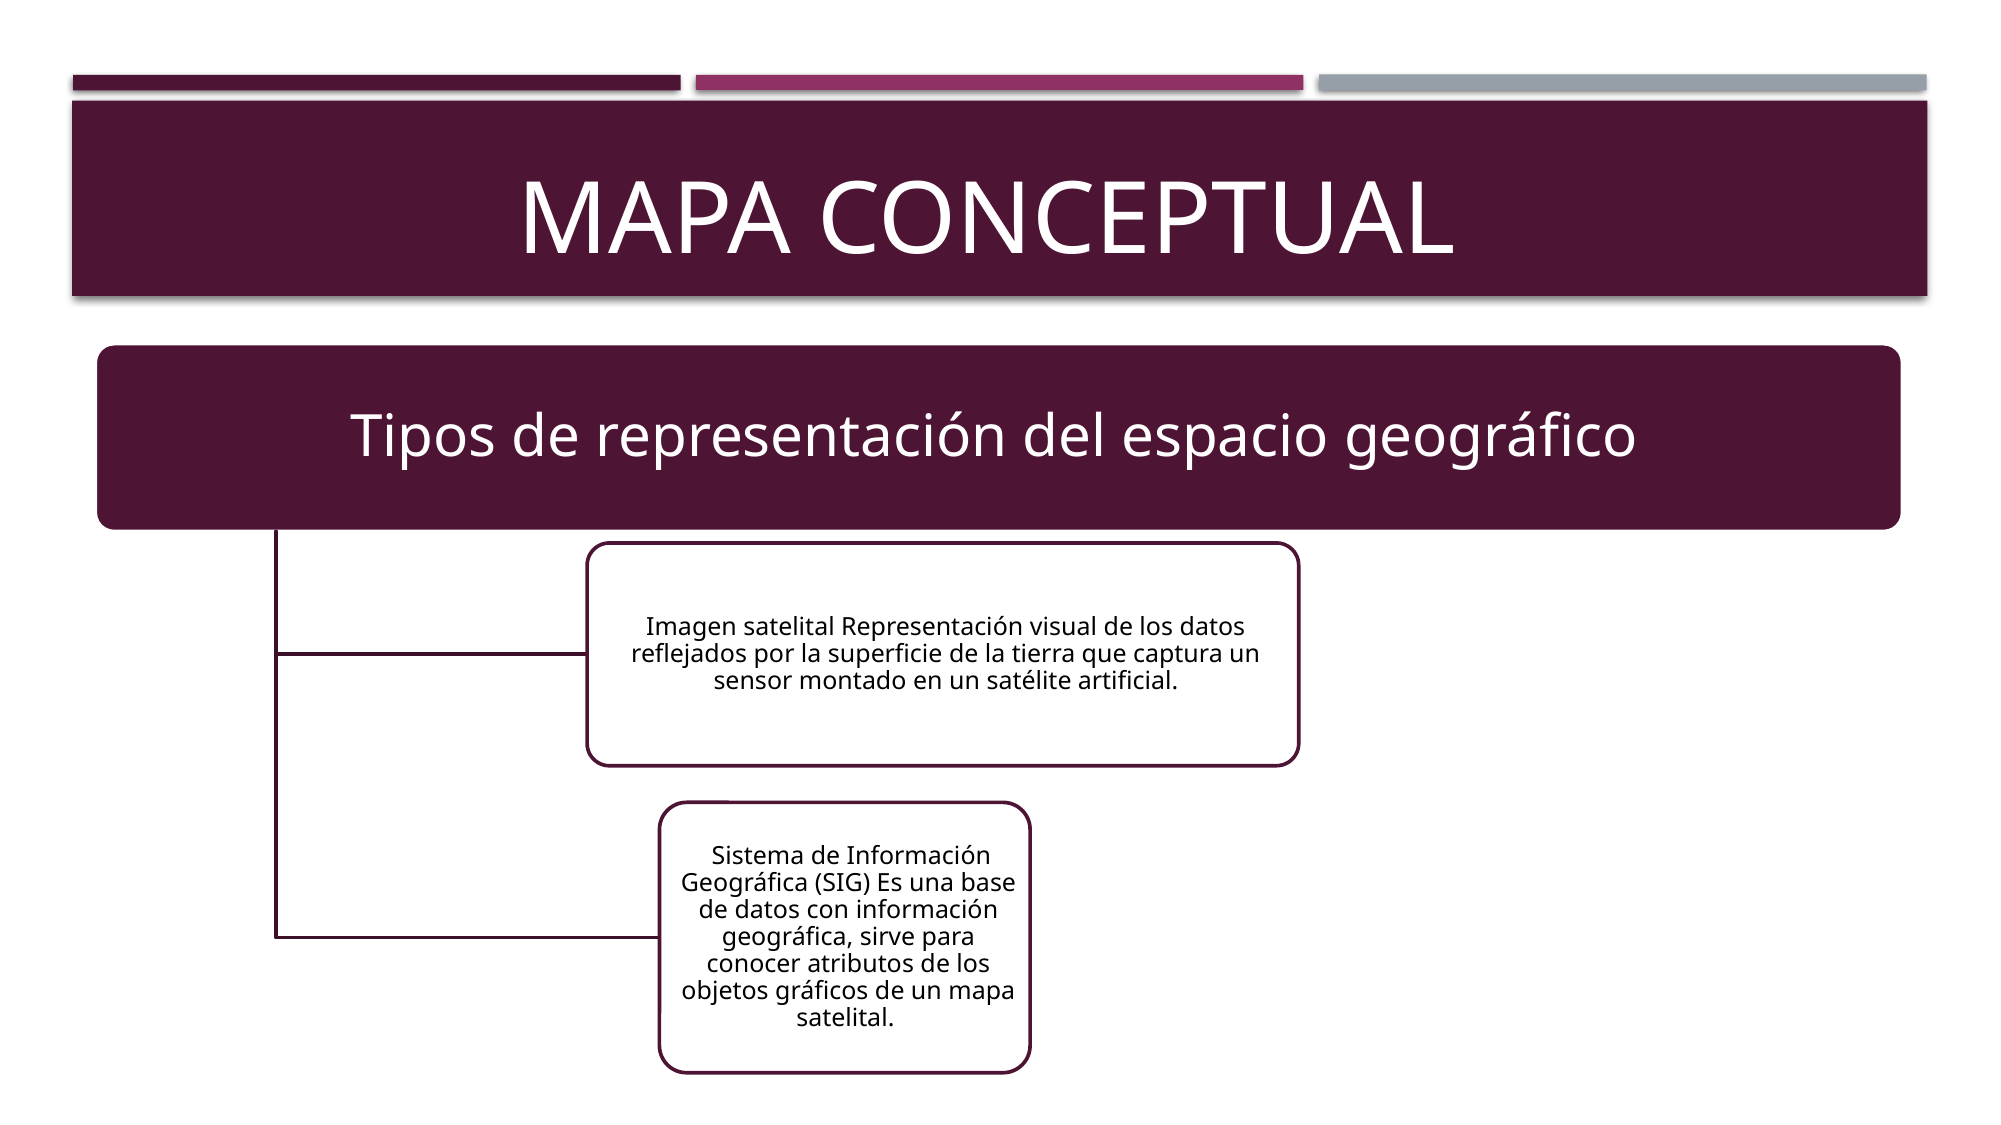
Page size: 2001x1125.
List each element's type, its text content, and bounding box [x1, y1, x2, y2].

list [94, 322, 1906, 1091]
title Mapa conceptual [95, 115, 1905, 282]
